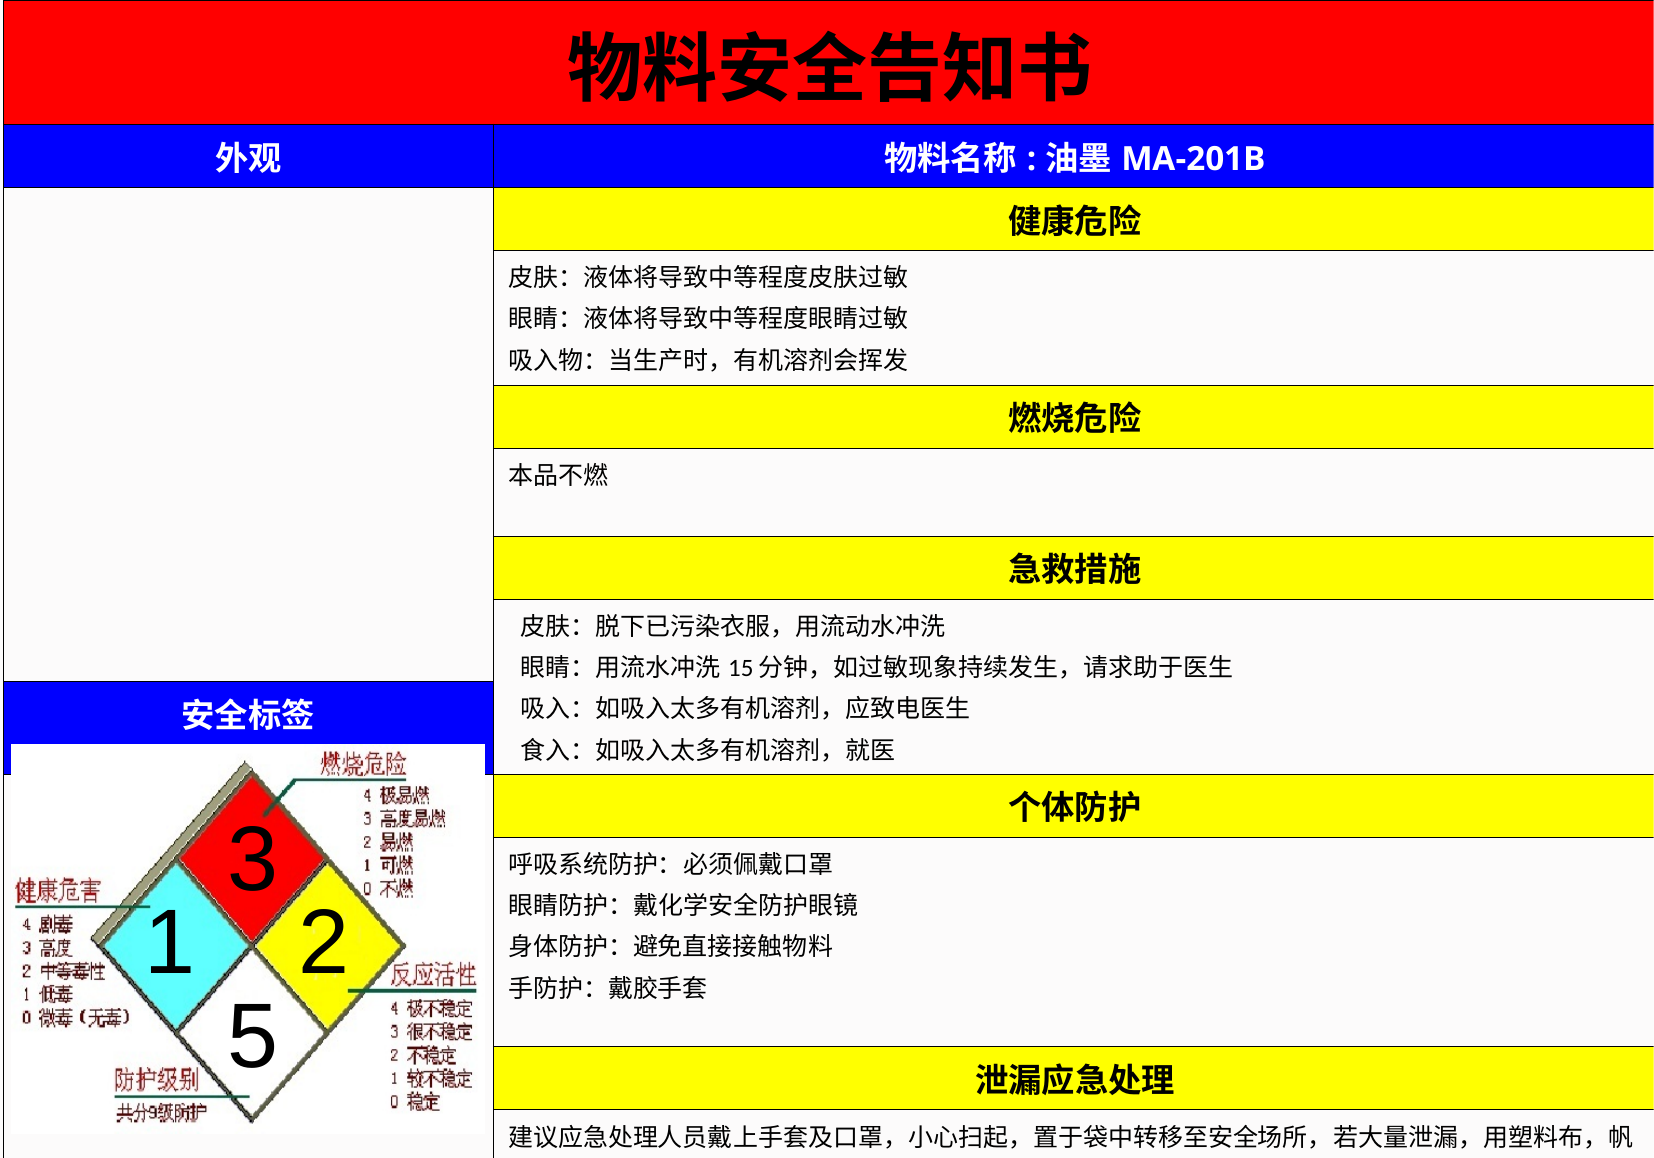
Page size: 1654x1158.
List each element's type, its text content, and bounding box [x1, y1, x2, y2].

table_cell 燃烧危险 [494, 386, 1654, 448]
table_header 物料安全告知书 [4, 1, 1654, 124]
table_cell [4, 775, 493, 1158]
table_cell 安全标签 [4, 682, 493, 774]
table_cell 个体防护 [494, 775, 1654, 837]
table_cell 建议应急处理人员戴上手套及口罩，小心扫起，置于袋中转移至安全场所，若大量泄漏，用塑料布，帆布覆盖，收集回收或运至废物处理场所处置。 [494, 1110, 1654, 1158]
table_cell 外观 [4, 125, 493, 187]
table_cell 皮肤：脱下已污染衣服，用流动水冲洗 眼睛：用流水冲洗15分钟，如过敏现象持续发生，请求助于医生 吸入：如吸入太多有机溶剂，应致电医生 食入：如吸入太多有机溶剂，就医 [494, 600, 1654, 774]
table_cell 健康危险 [494, 188, 1654, 250]
table_cell [4, 188, 493, 681]
table_cell 本品不燃 [494, 449, 1654, 536]
table_cell 皮肤：液体将导致中等程度皮肤过敏 眼睛：液体将导致中等程度眼睛过敏 吸入物：当生产时，有机溶剂会挥发 [494, 251, 1654, 385]
table_cell 急救措施 [494, 537, 1654, 599]
table_cell 物料名称:油墨MA-201B [494, 125, 1654, 187]
picture [11, 744, 485, 1135]
table_cell 呼吸系统防护：必须佩戴口罩 眼睛防护：戴化学安全防护眼镜 身体防护：避免直接接触物料 手防护：戴胶手套 [494, 838, 1654, 1046]
table_cell 泄漏应急处理 [494, 1047, 1654, 1109]
